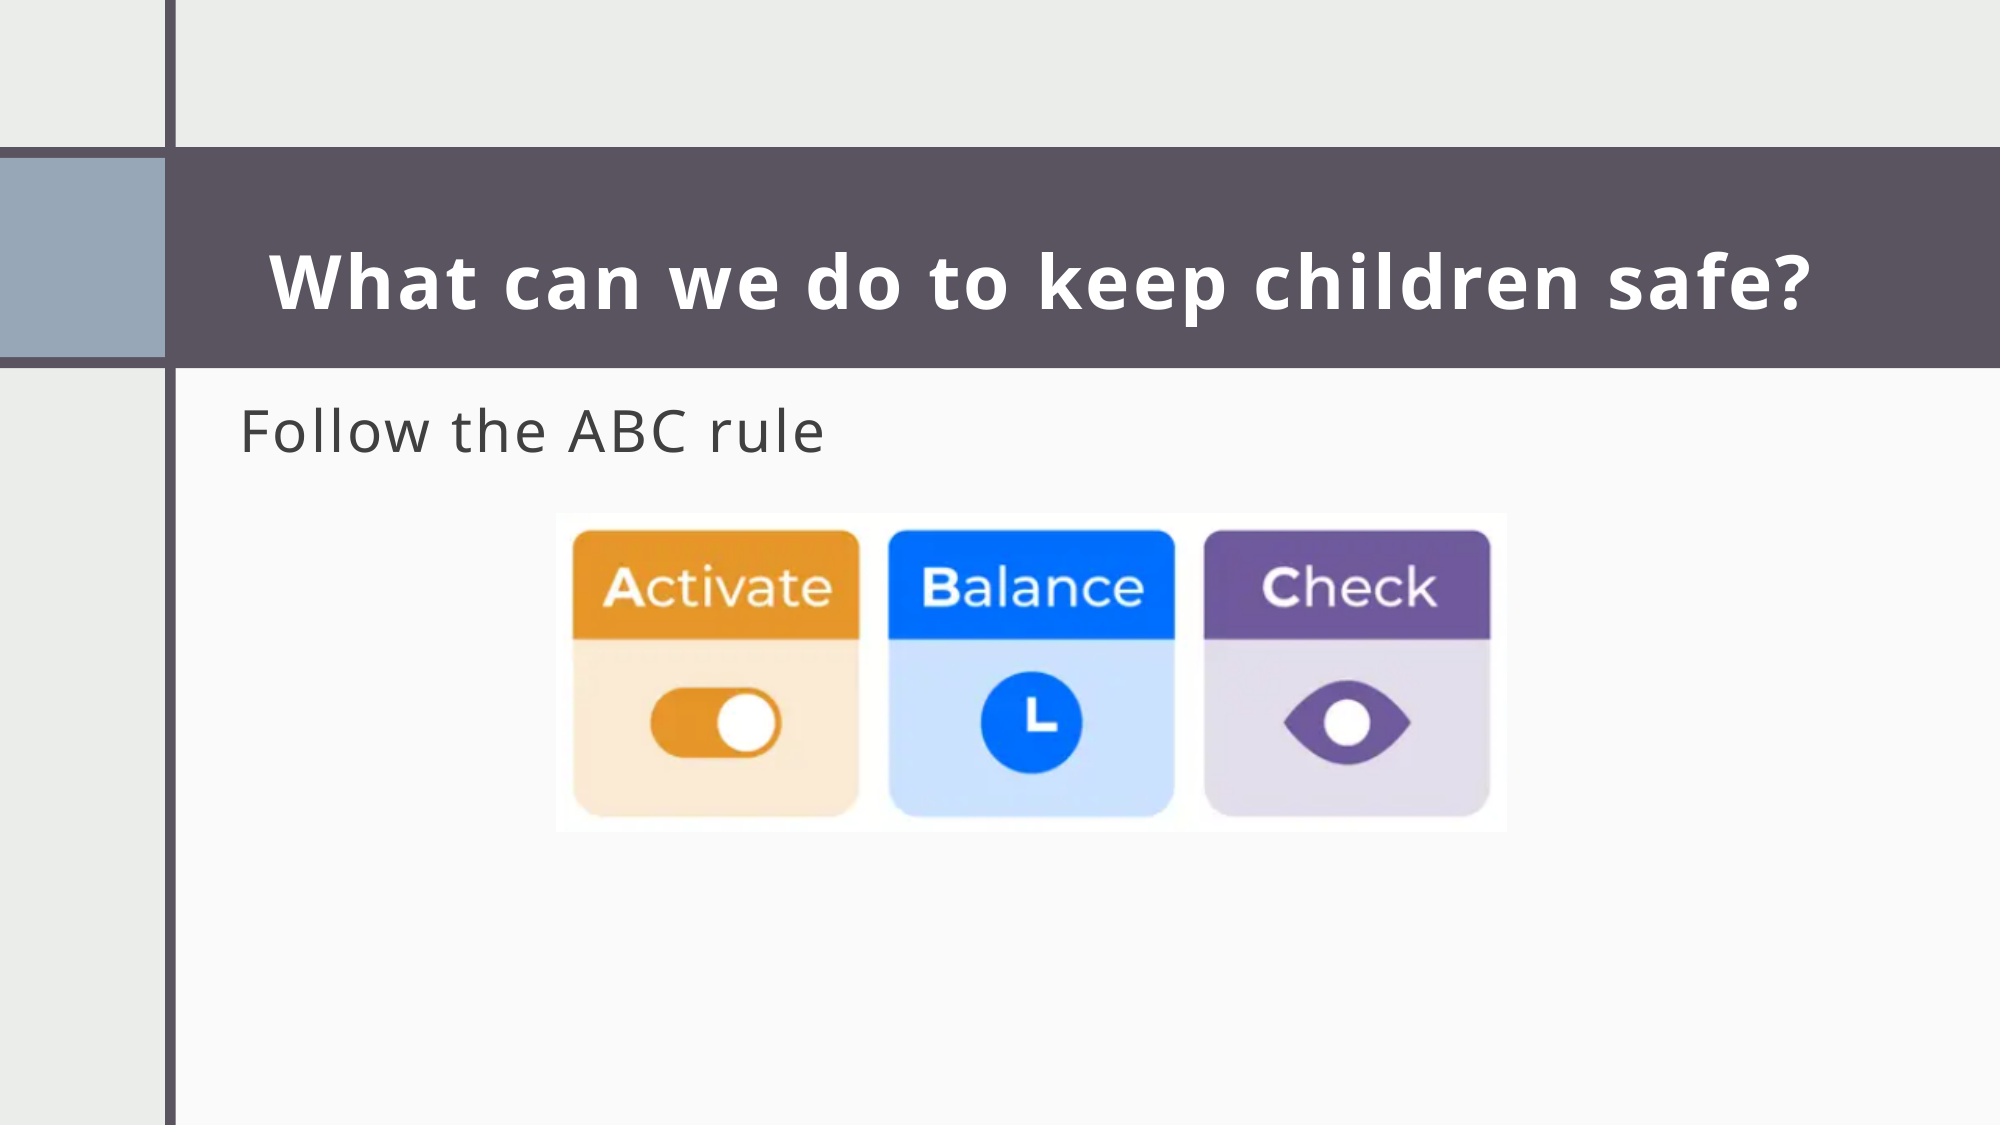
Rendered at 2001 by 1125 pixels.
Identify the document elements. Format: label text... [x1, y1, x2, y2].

title What can we do to keep children safe? [251, 171, 1895, 341]
footer Follow the ABC rule [221, 389, 1162, 465]
picture [556, 513, 1508, 832]
